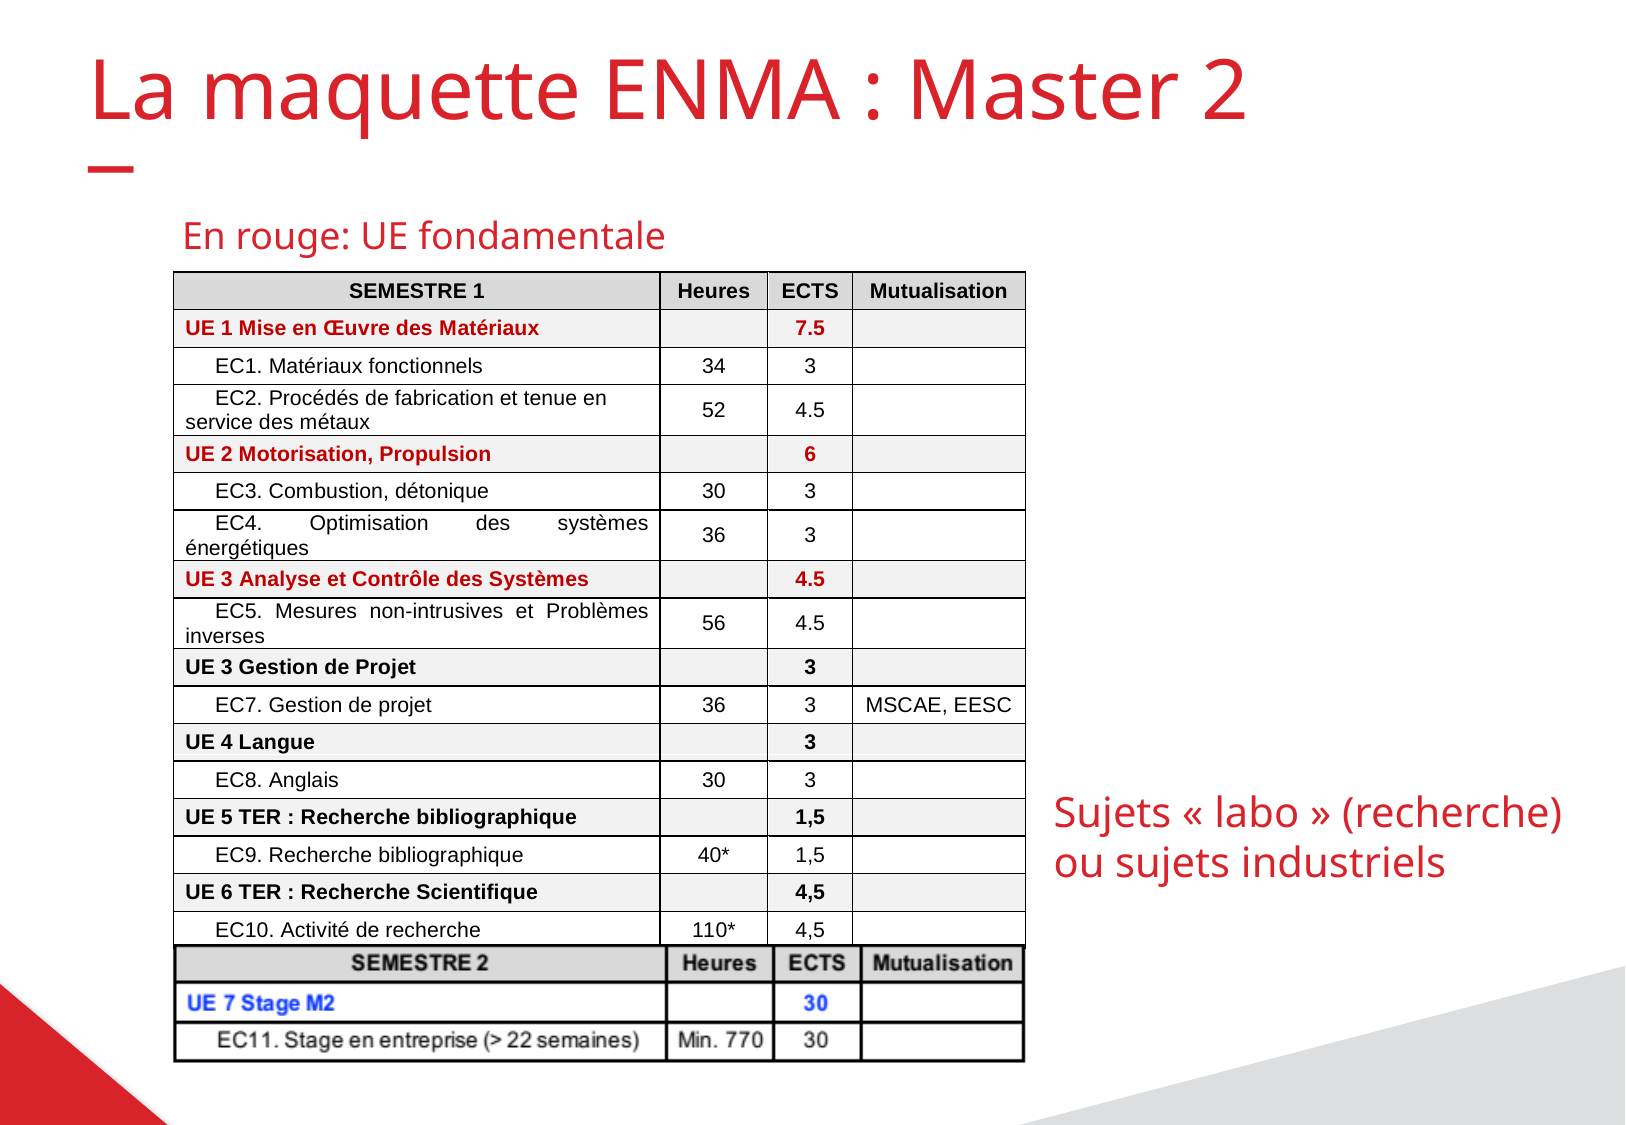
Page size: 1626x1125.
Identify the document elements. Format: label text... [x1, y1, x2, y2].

text_box [0, 983, 168, 1125]
text_box En rouge: UE fondamentale [173, 203, 675, 264]
text_box La maquette ENMA : Master 2 _ [83, 31, 1337, 183]
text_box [133, 944, 1138, 1090]
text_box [130, 271, 1128, 942]
text_box Sujets « labo » (recherche) ou sujets industriels [1135, 777, 1571, 895]
text_box [1019, 965, 1625, 1125]
